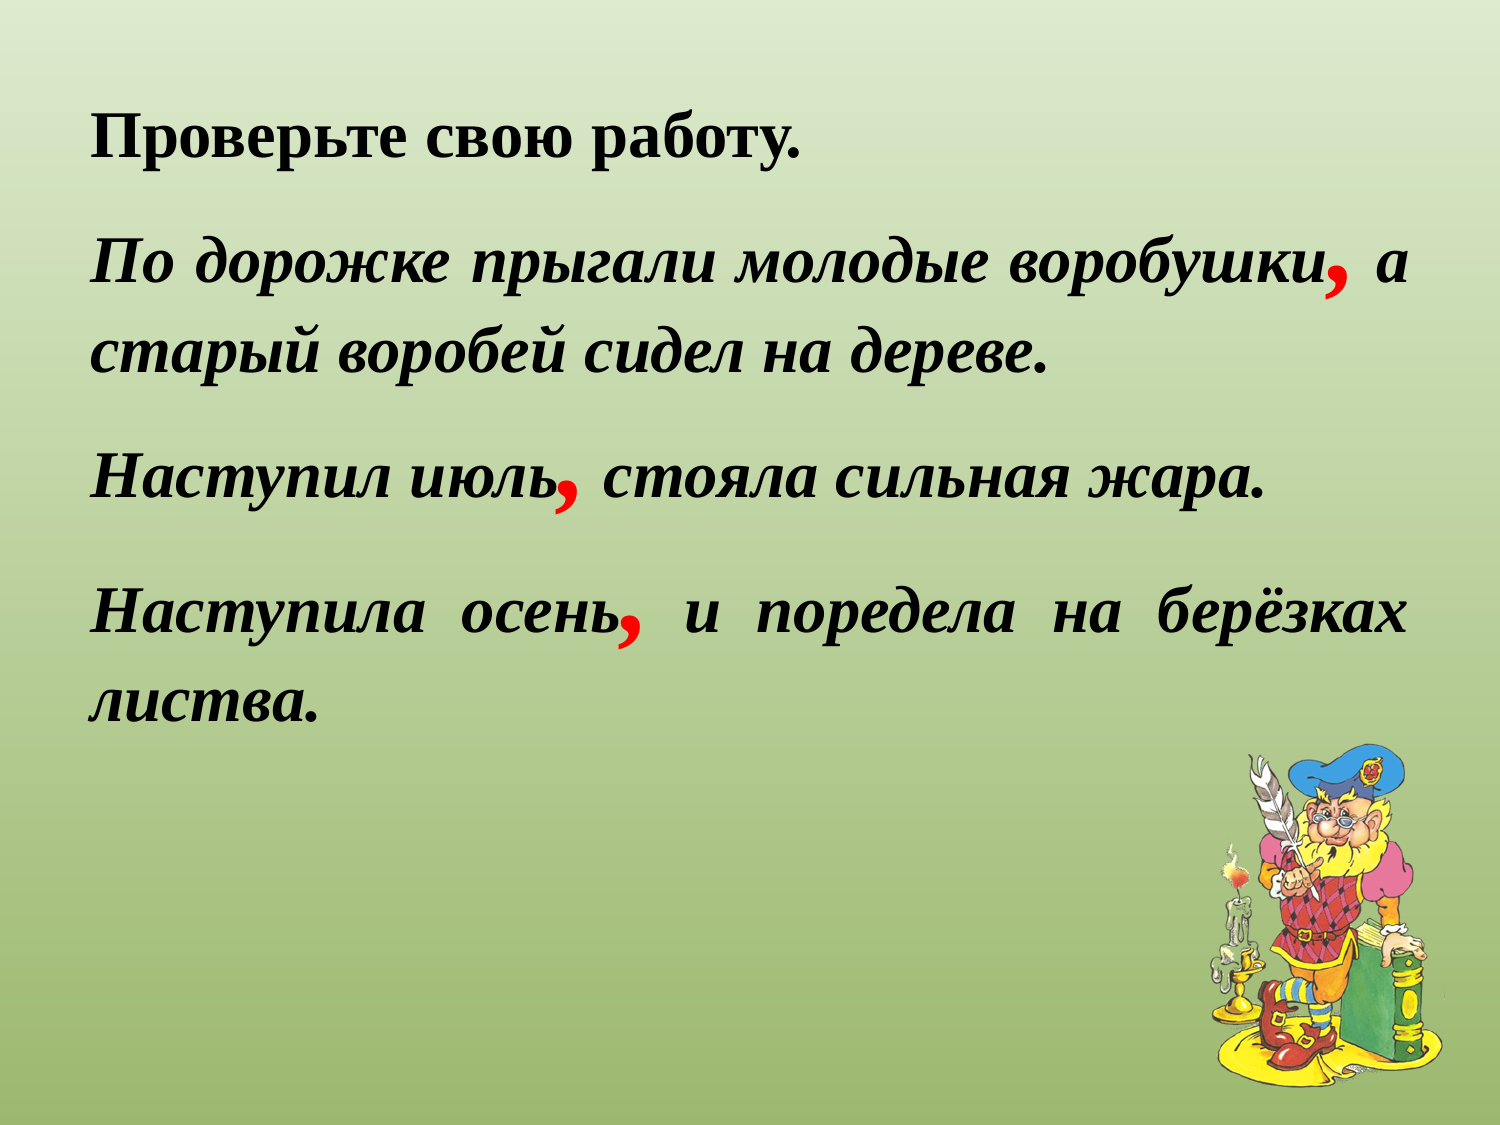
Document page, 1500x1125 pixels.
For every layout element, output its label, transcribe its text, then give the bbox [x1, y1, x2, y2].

text_box Проверьте свою работу. По дорожке прыгали молодые воробушки, а старый воробей сидел на дереве. Наступил июль, стояла сильная жара. Наступила осень, и поредела на берёзках листва. [74, 82, 1425, 743]
picture [1199, 737, 1445, 1094]
